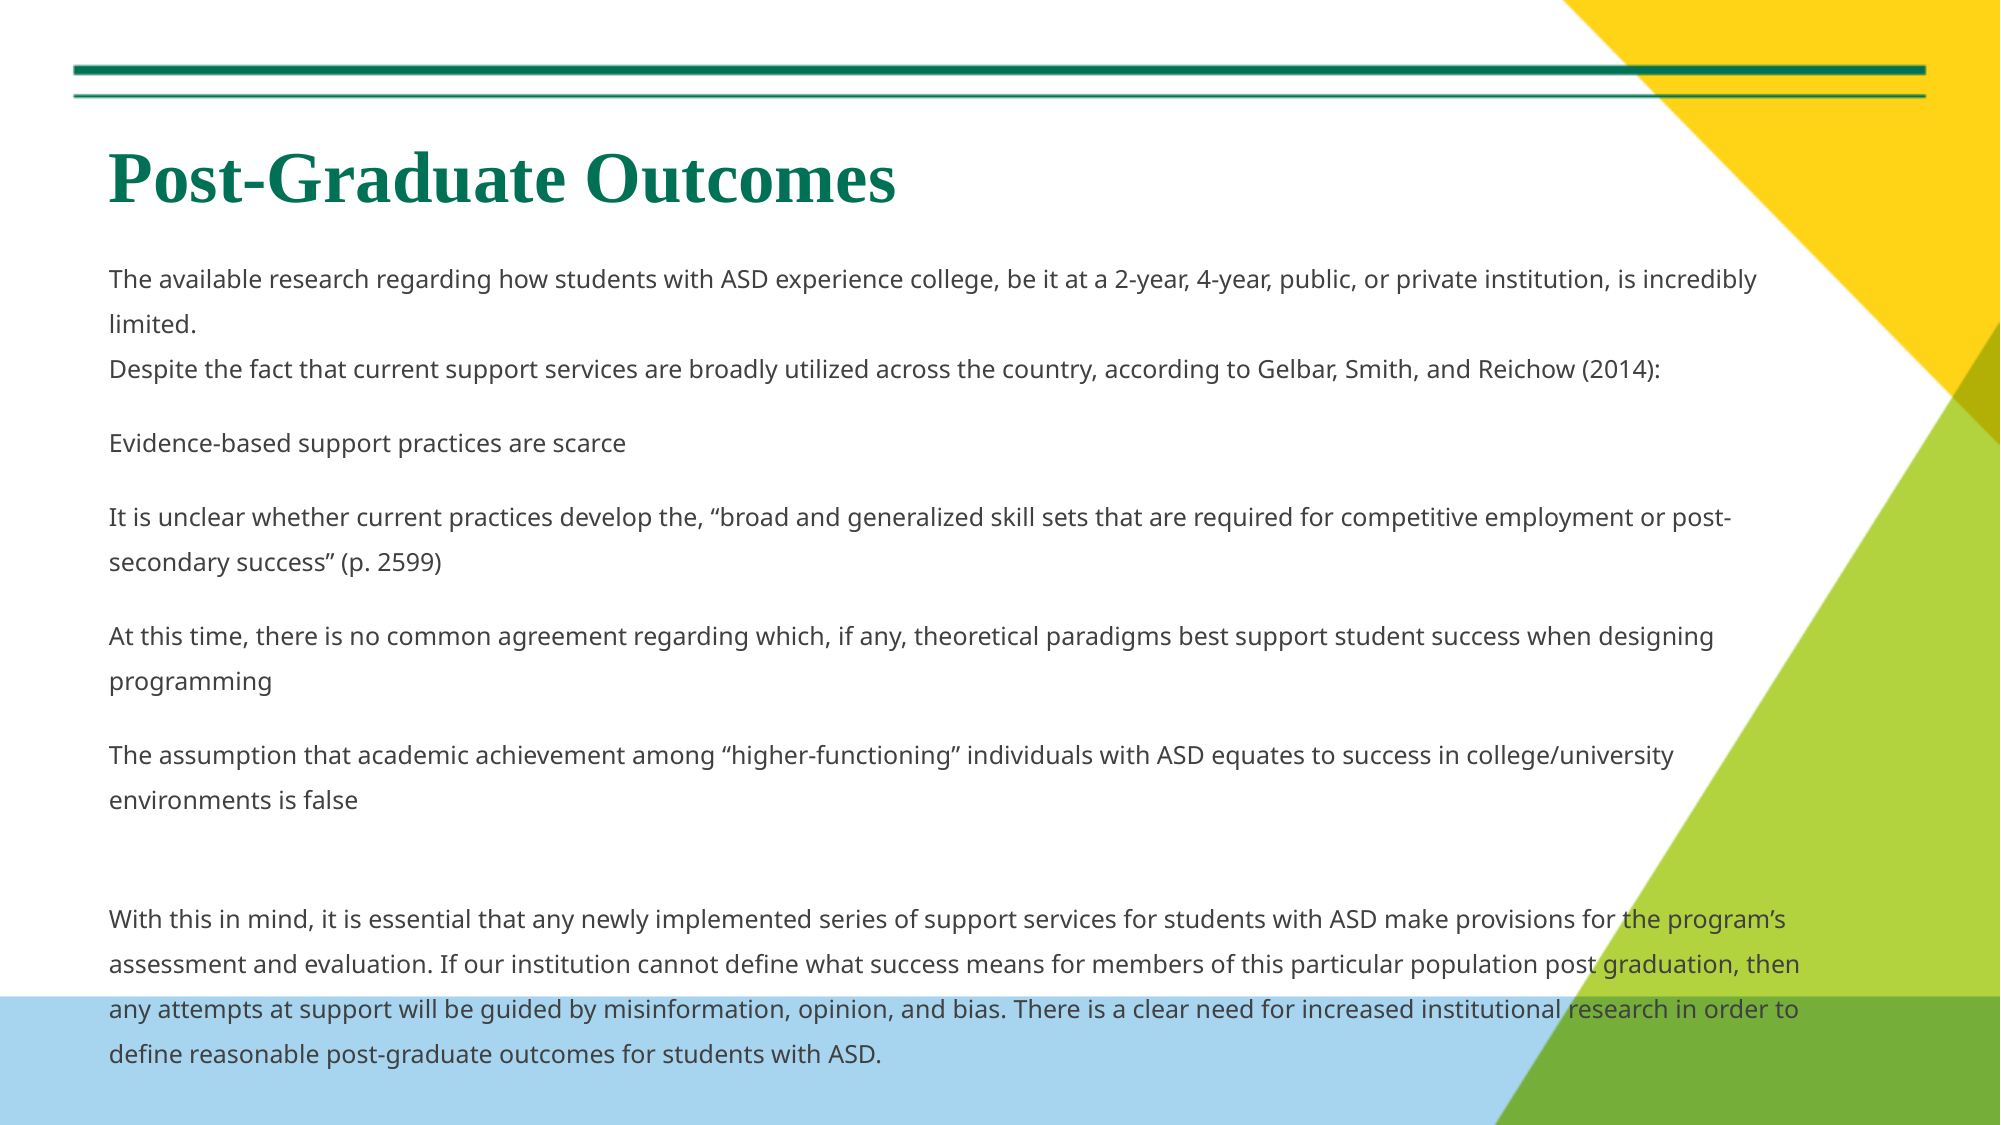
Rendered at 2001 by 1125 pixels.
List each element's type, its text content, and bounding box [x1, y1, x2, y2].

list The available research regarding how students with ASD experience college, be it at a 2-year, 4-year, public, or private institution, is incredibly limited. Despite the fact that current support services are broadly utilized across the country, according to Gelbar, Smith, and Reichow (2014): Evidence-based support practices are scarce It is unclear whether current practices develop the, “broad and generalized skill sets that are required for competitive employment or post-secondary success” (p. 2599) At this time, there is no common agreement regarding which, if any, theoretical paradigms best support student success when designing programming The assumption that academic achievement among “higher-functioning” individuals with ASD equates to success in college/university environments is false With this in mind, it is essential that any newly implemented series of support services for students with ASD make provisions for the program’s assessment and evaluation. If our institution cannot define what success means for members of this particular population post graduation, then any attempts at support will be guided by misinformation, opinion, and bias. There is a clear need for increased institutional research in order to define reasonable post-graduate outcomes for students with ASD. [94, 241, 1819, 956]
title Post-Graduate Outcomes [94, 70, 1819, 241]
picture [0, 0, 2000, 1125]
